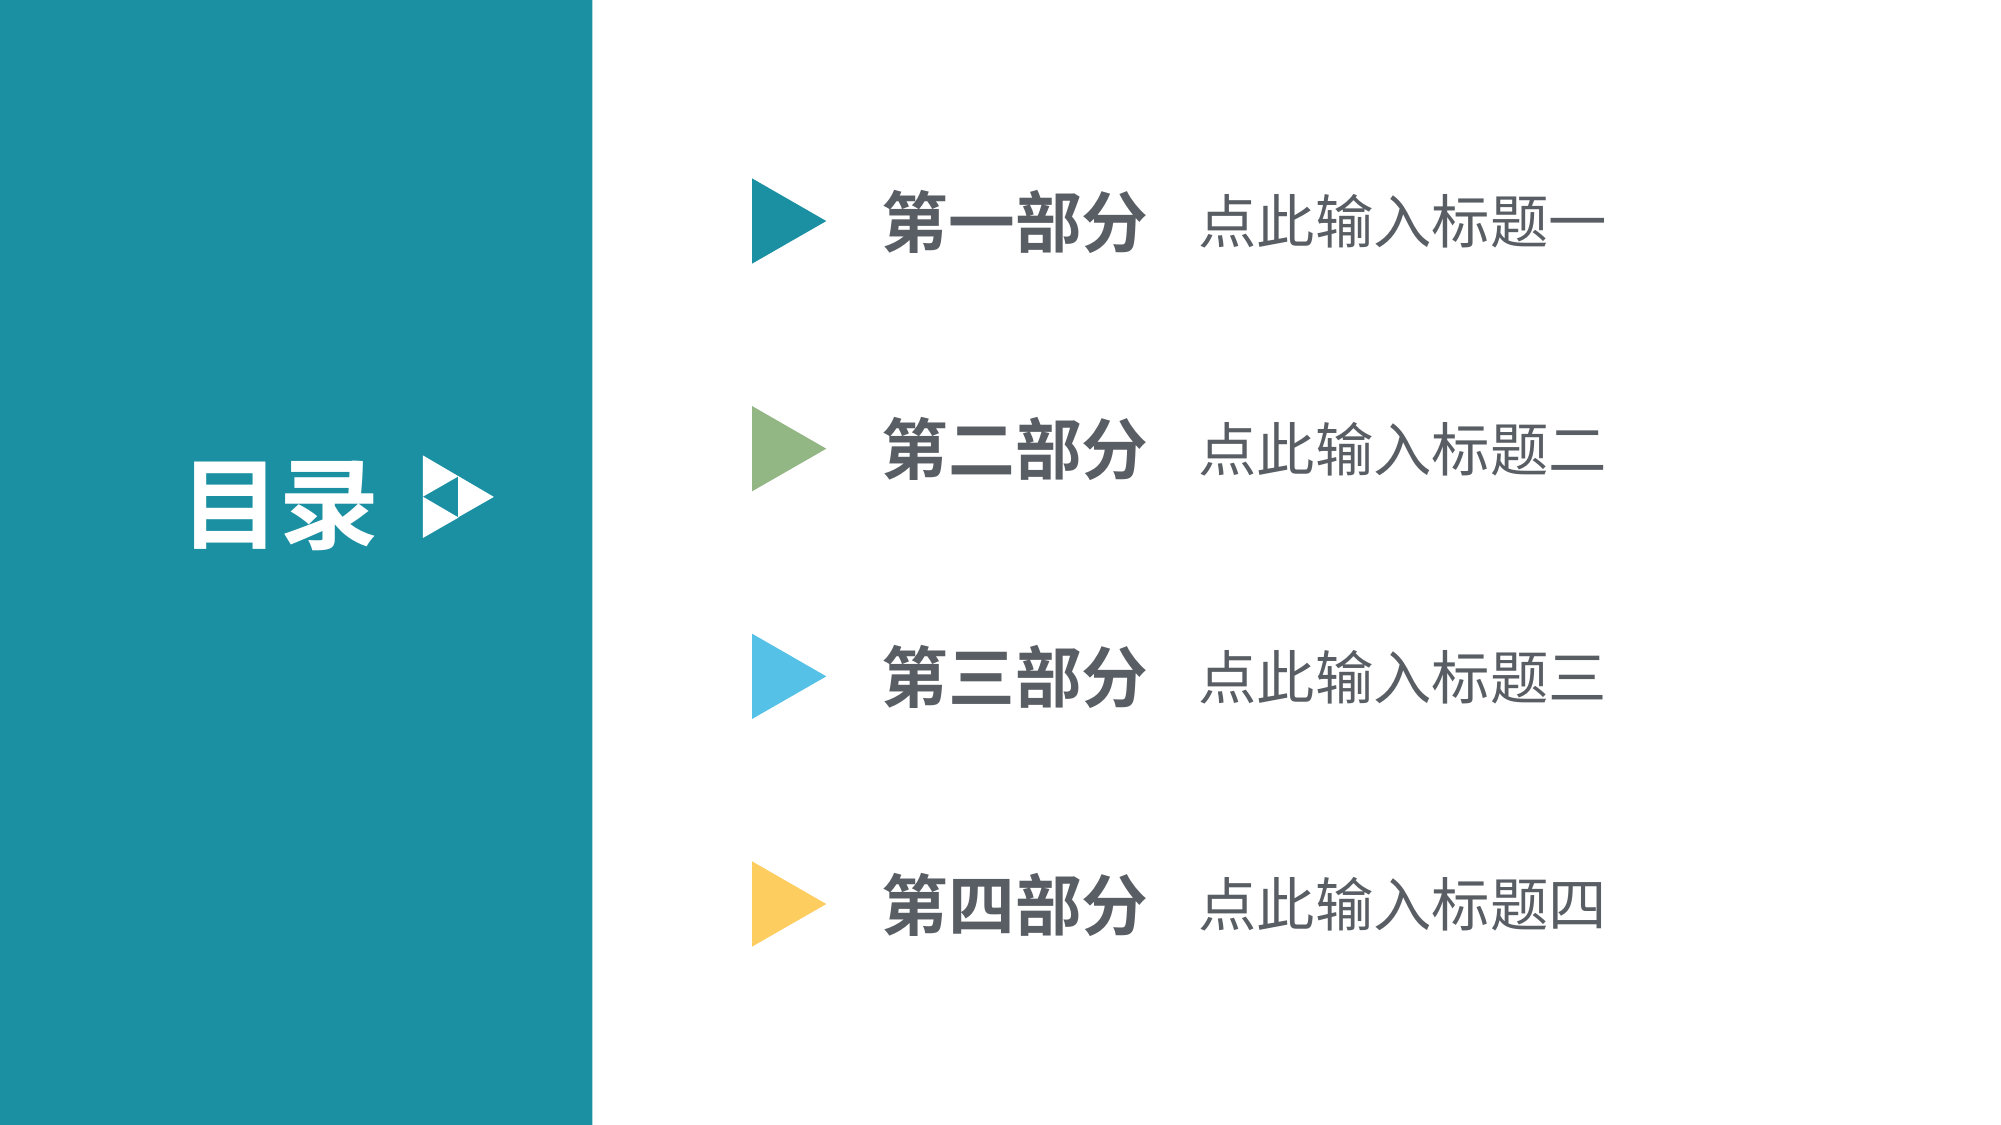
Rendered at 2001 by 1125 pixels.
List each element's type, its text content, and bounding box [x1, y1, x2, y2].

text_box [751, 631, 829, 721]
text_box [411, 453, 488, 531]
text_box [0, 0, 593, 1125]
text_box 目录 [165, 434, 427, 569]
text_box 点此输入标题三 [1183, 633, 1647, 719]
text_box 点此输入标题四 [1183, 861, 1647, 946]
text_box 第二部分 [866, 400, 1184, 496]
text_box 第三部分 [866, 628, 1184, 723]
text_box 第一部分 [866, 172, 1184, 268]
text_box [751, 176, 829, 266]
text_box 第四部分 [866, 855, 1184, 951]
text_box [751, 404, 829, 494]
text_box 点此输入标题二 [1183, 405, 1647, 491]
text_box 点此输入标题一 [1183, 178, 1784, 263]
text_box [751, 859, 829, 949]
